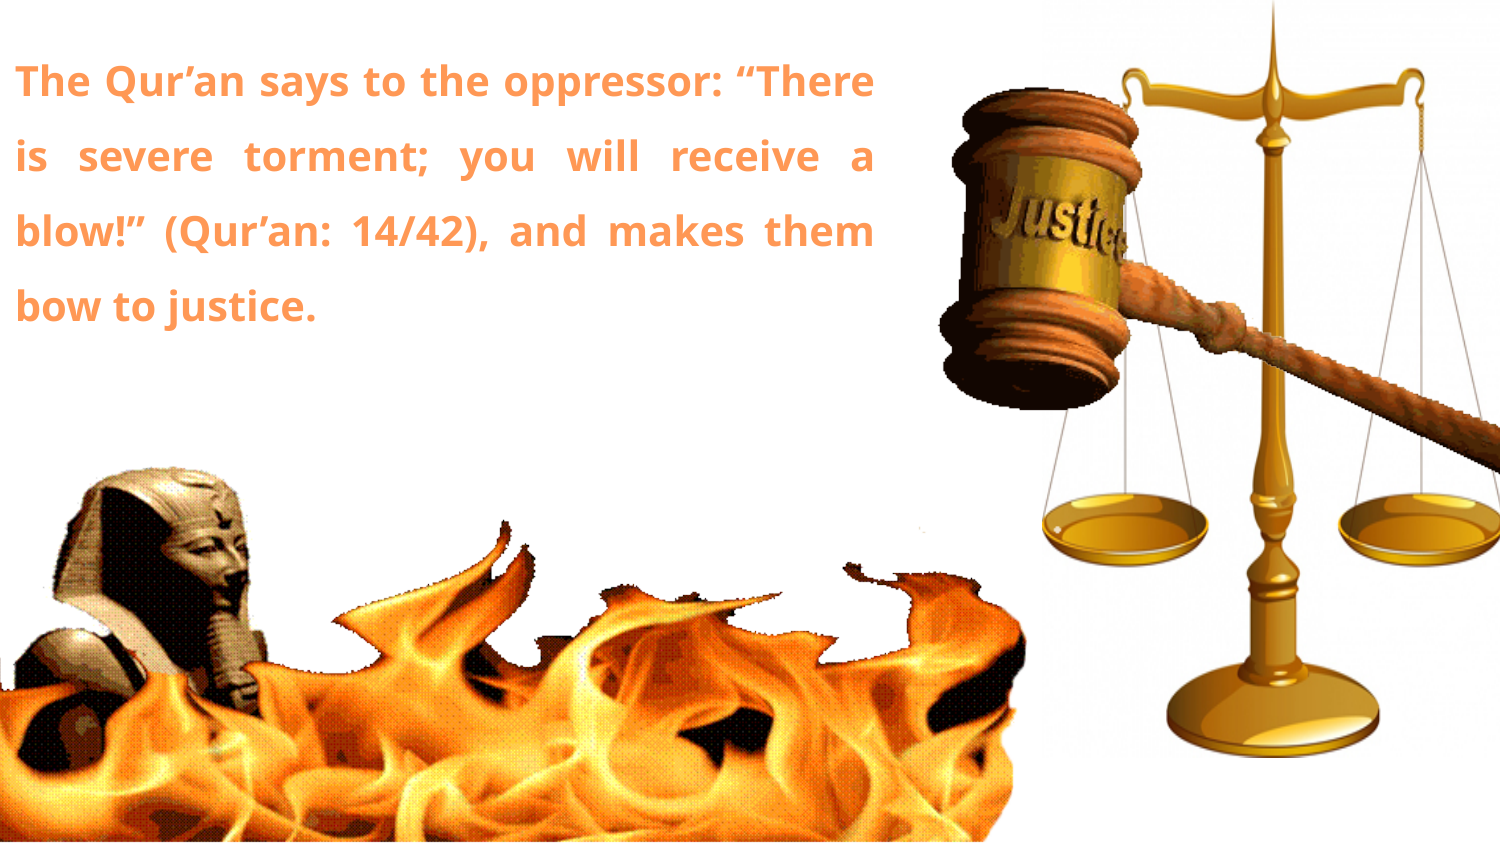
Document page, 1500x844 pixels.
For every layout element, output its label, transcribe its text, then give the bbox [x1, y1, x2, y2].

text_box The Qur’an says to the oppressor: “There is severe torment; you will receive a blow!” (Qur’an: 14/42), and makes them bow to justice. [0, 21, 891, 337]
picture [0, 0, 1500, 844]
